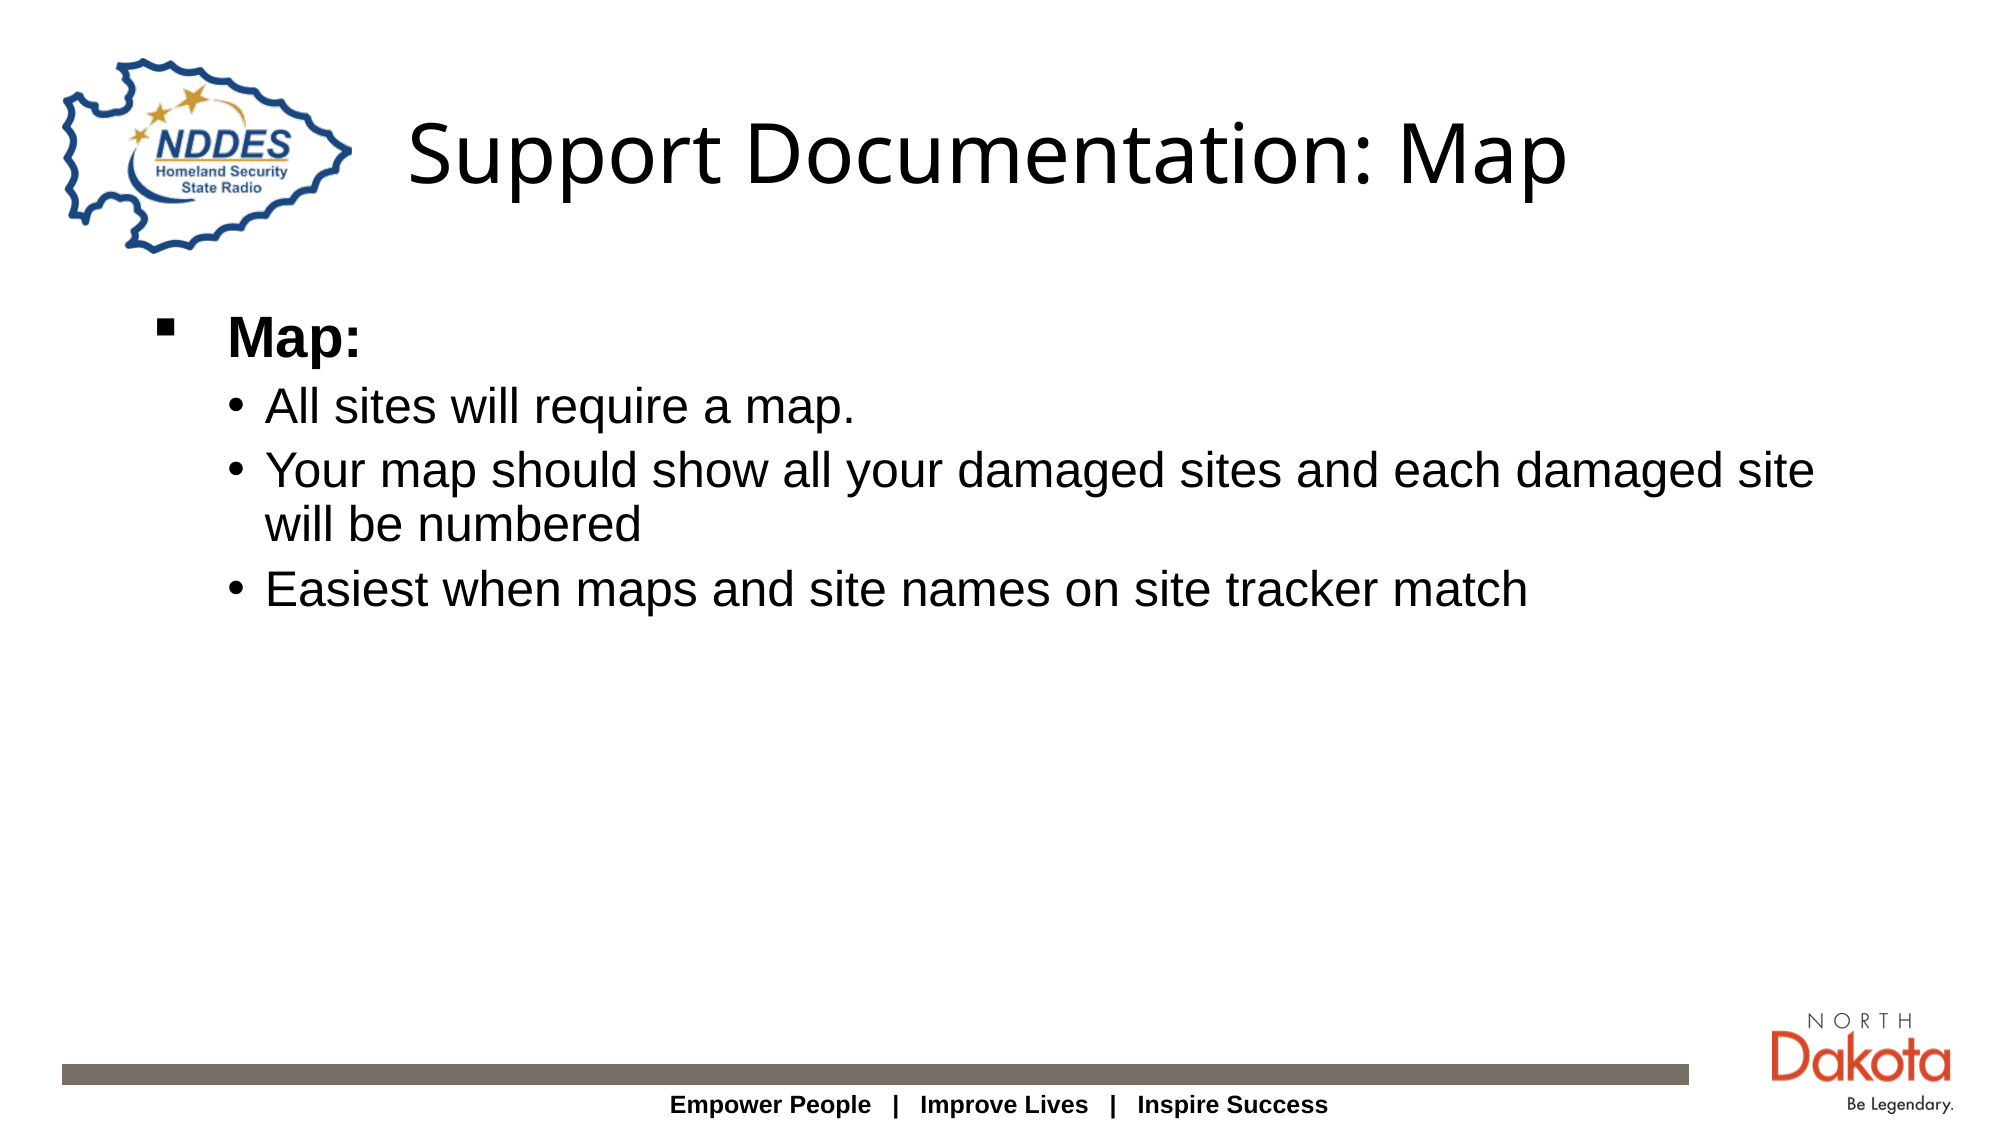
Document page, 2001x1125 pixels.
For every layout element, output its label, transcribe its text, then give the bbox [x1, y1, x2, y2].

title Support Documentation: Map [137, 47, 1863, 265]
picture [1772, 1013, 1953, 1114]
list Map: All sites will require a map. Your map should show all your damaged sites and each damaged site will be numbered Easiest when maps and site names on site tracker match [137, 299, 1863, 1014]
picture [62, 58, 137, 254]
